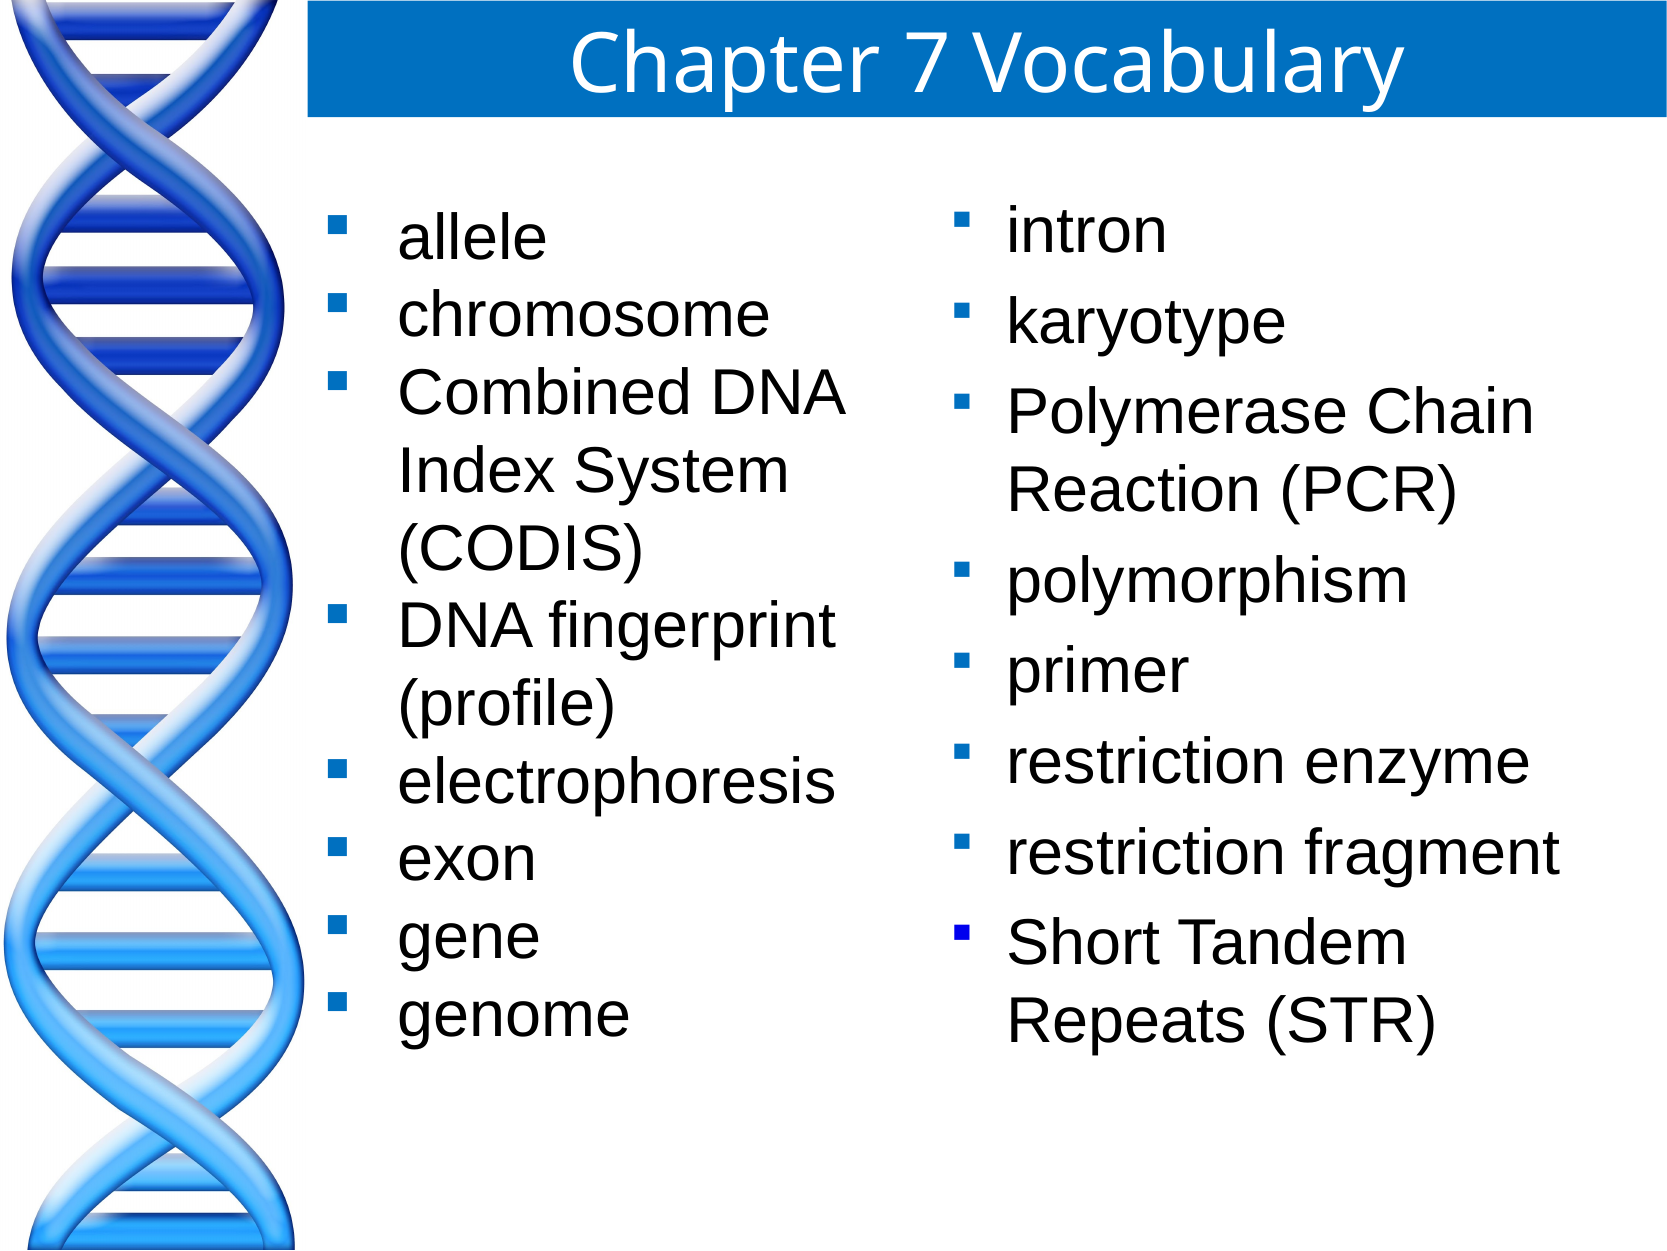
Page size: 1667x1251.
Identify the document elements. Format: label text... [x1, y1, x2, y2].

text_box Chapter 7 Vocabulary [309, 0, 1667, 118]
text_box intron karyotype Polymerase Chain Reaction (PCR) polymorphism primer restriction enzyme restriction fragment Short Tandem Repeats (STR) [933, 179, 1667, 930]
text_box allele chromosome Combined DNA Index System (CODIS) DNA fingerprint (profile) electrophoresis exon gene genome [312, 179, 933, 930]
picture [0, 0, 308, 1250]
